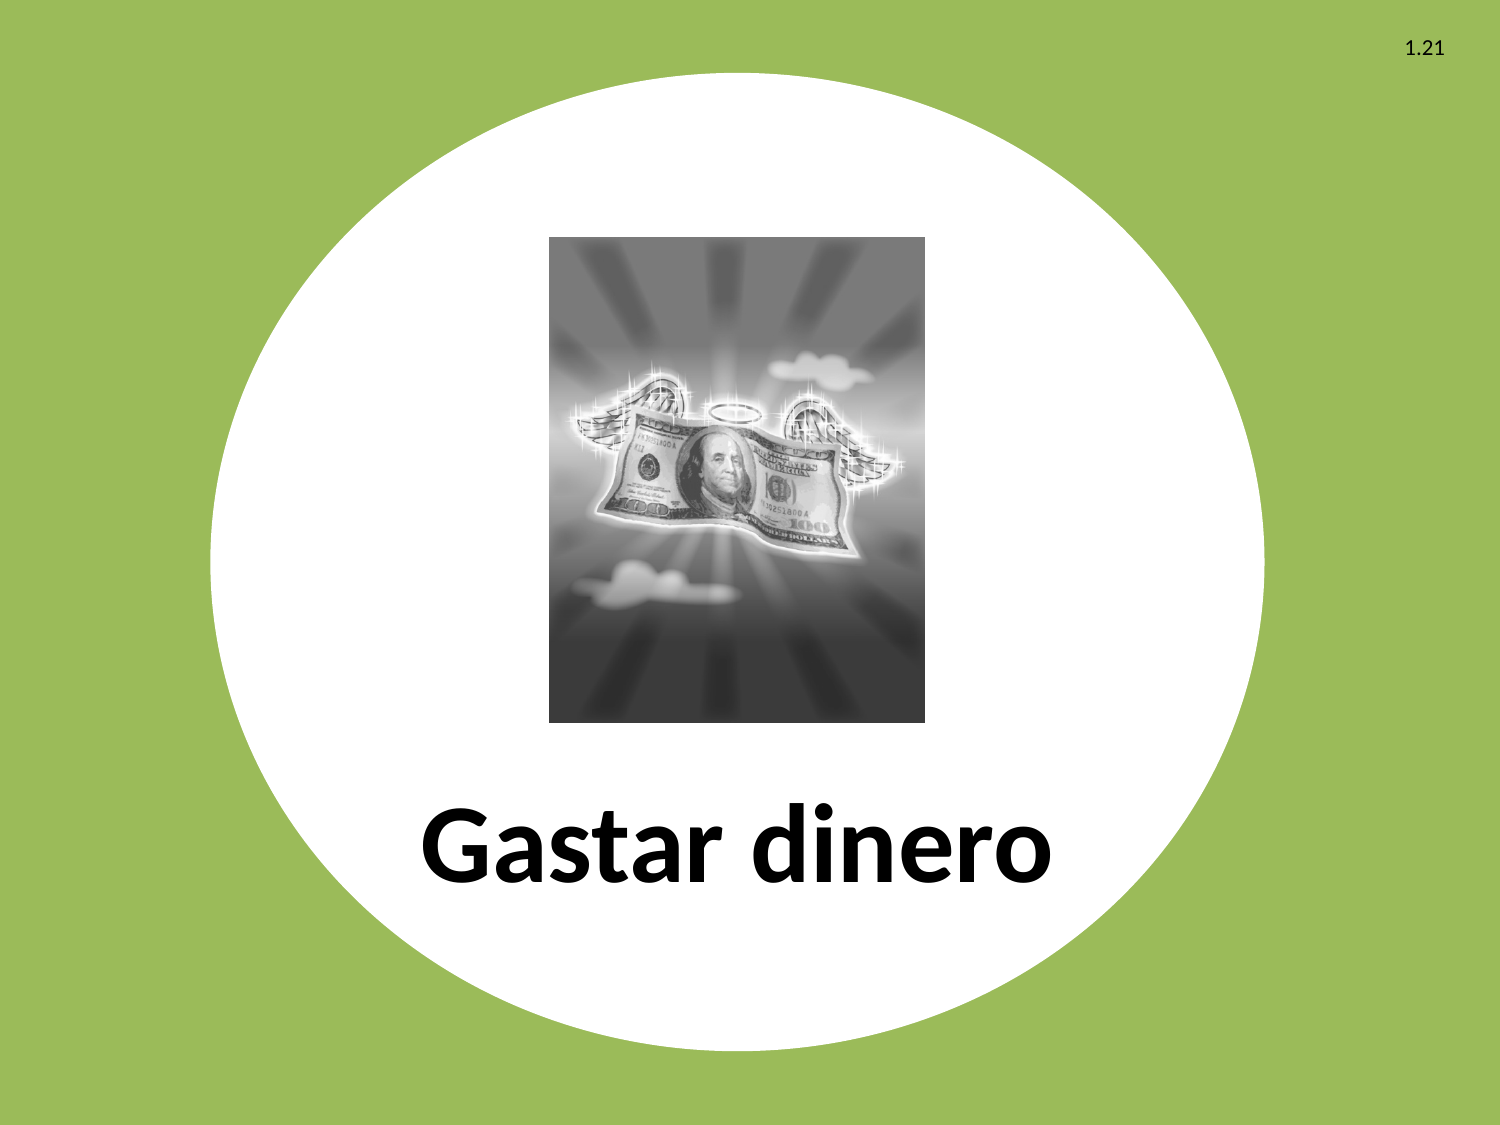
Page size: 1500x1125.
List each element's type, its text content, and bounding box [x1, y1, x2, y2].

text_box [210, 72, 1265, 1052]
text_box Gastar dinero [399, 762, 1075, 913]
text_box 1.21 [1387, 24, 1463, 68]
picture [549, 237, 926, 724]
